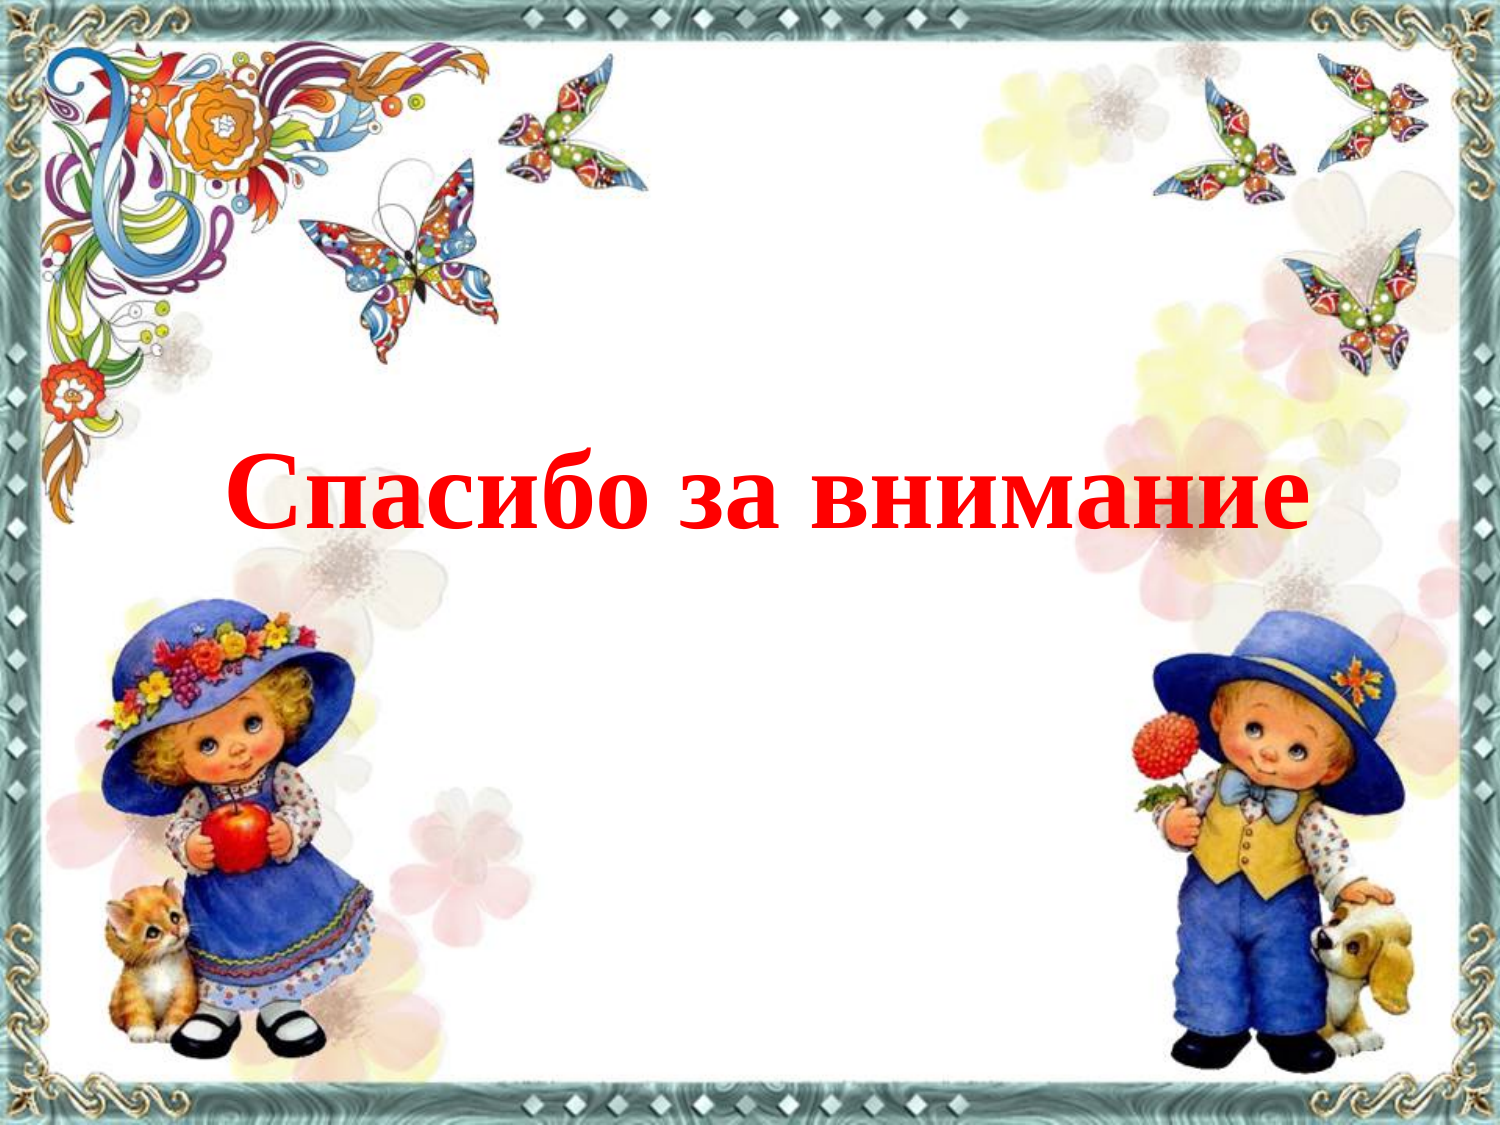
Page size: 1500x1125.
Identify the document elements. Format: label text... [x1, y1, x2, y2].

text_box Спасибо за внимание [194, 408, 1341, 559]
picture [0, 0, 1500, 1125]
